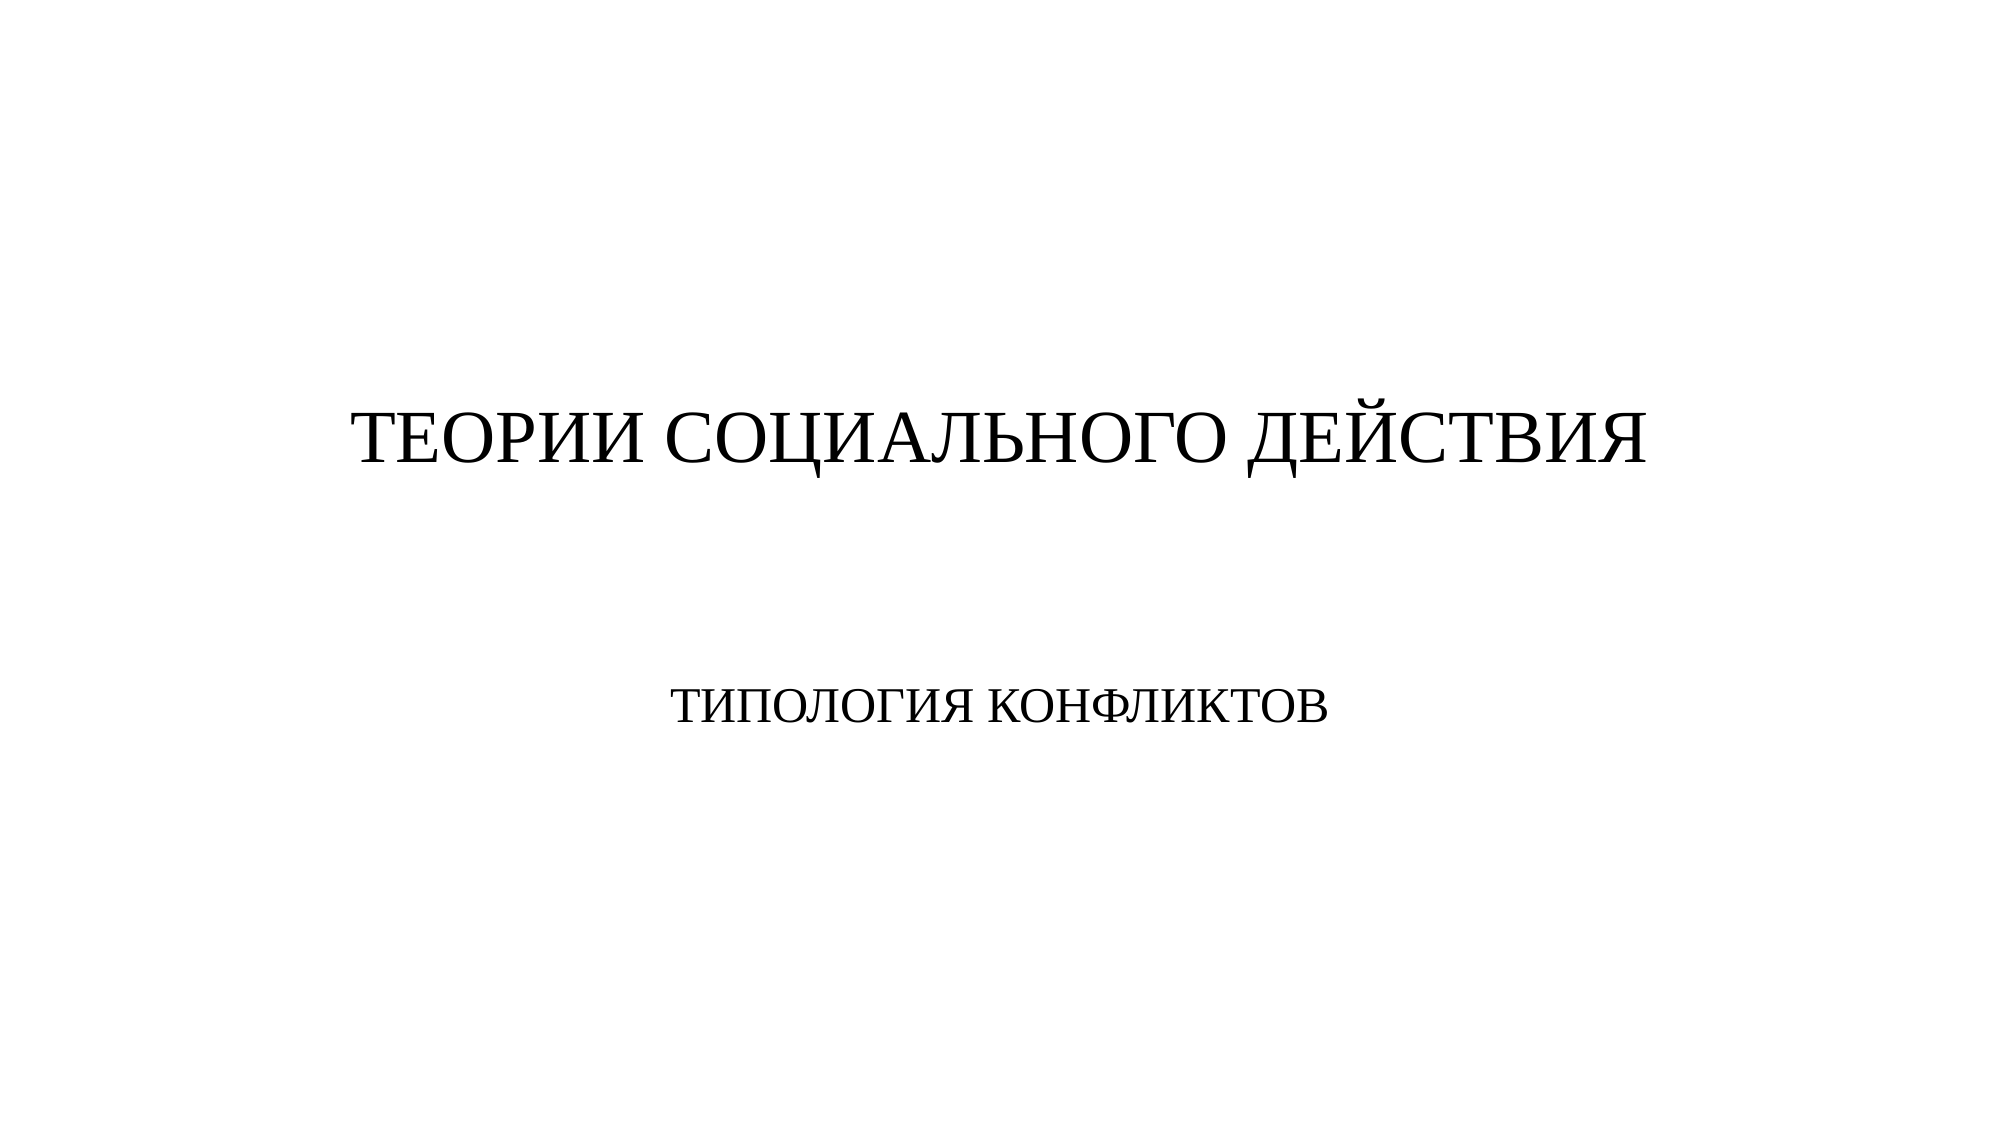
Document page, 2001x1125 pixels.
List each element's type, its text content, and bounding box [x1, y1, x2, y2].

subtitle ТИПОЛОГИЯ КОНФЛИКТОВ [249, 590, 1750, 863]
title ТЕОРИИ СОЦИАЛЬНОГО ДЕЙСТВИЯ [249, 184, 1750, 576]
